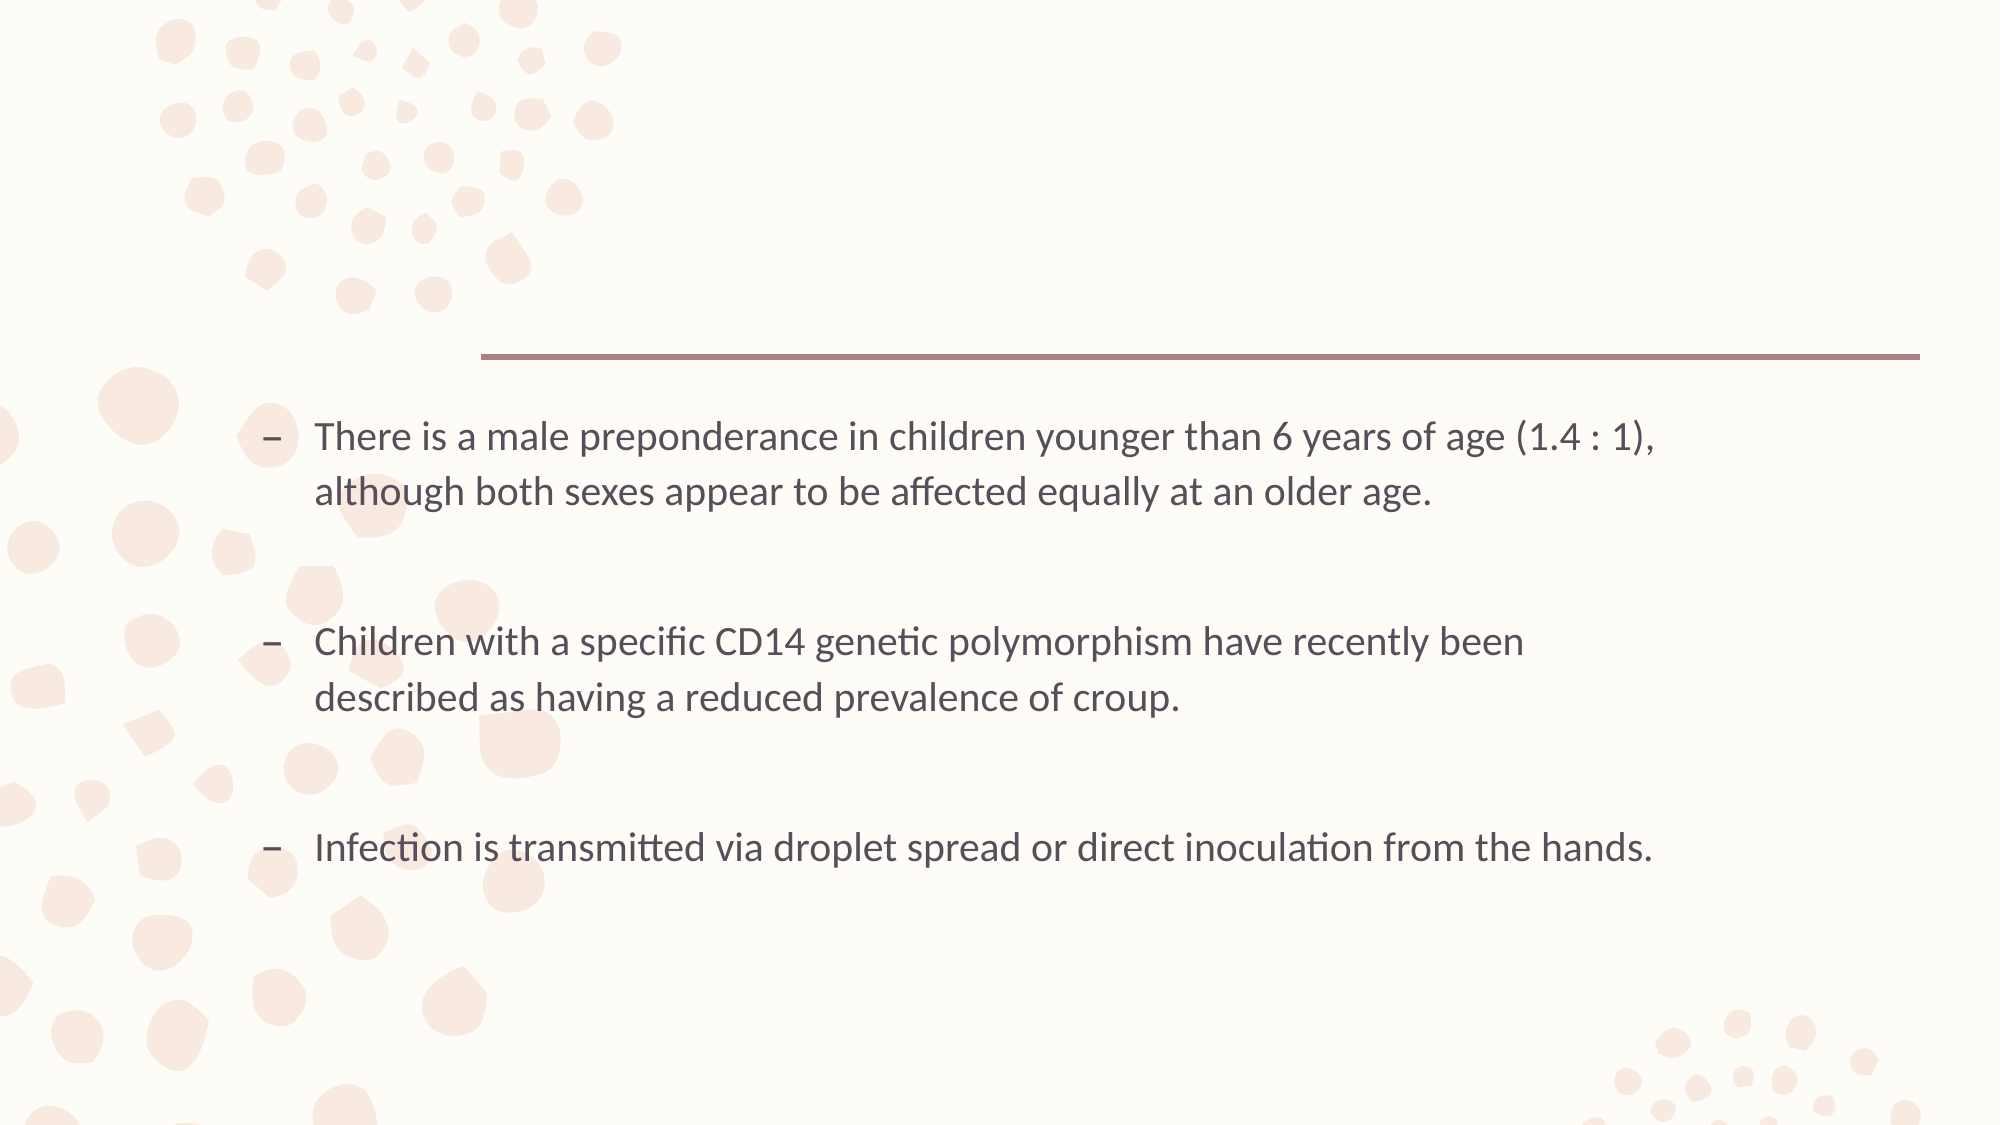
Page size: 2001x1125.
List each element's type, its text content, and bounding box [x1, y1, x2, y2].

list There is a male preponderance in children younger than 6 years of age (1.4 : 1), although both sexes appear to be affected equally at an older age. Children with a specific CD14 genetic polymorphism have recently been described as having a reduced prevalence of croup. Infection is transmitted via droplet spread or direct inoculation from the hands. [246, 395, 1686, 995]
